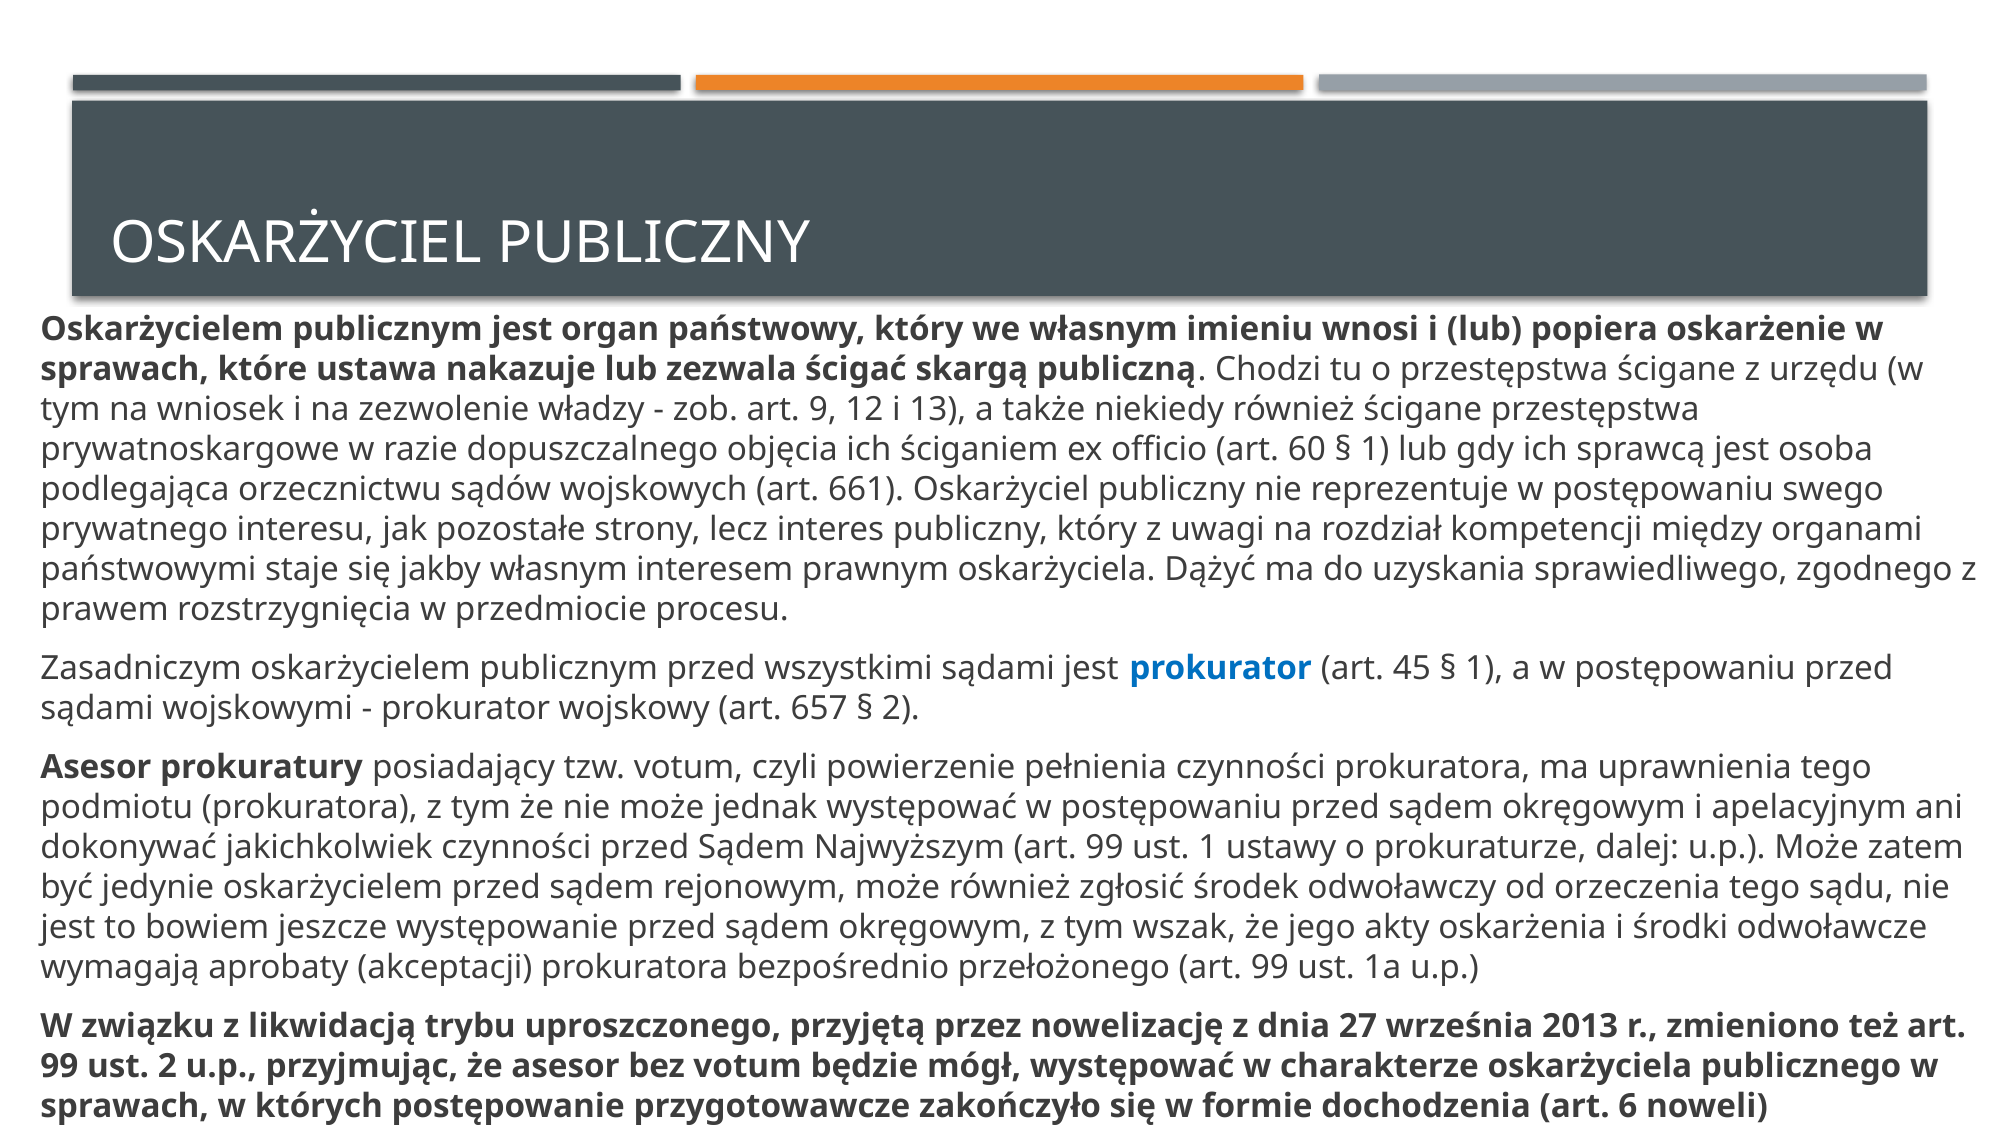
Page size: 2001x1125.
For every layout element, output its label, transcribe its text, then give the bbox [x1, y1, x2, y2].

list Oskarżycielem publicznym jest organ państwowy, który we własnym imieniu wnosi i (lub) popiera oskarżenie w sprawach, które ustawa nakazuje lub zezwala ścigać skargą publiczną. Chodzi tu o przestępstwa ścigane z urzędu (w tym na wniosek i na zezwolenie władzy - zob. art. 9, 12 i 13), a także niekiedy również ścigane przestępstwa prywatnoskargowe w razie dopuszczalnego objęcia ich ściganiem ex officio (art. 60 § 1) lub gdy ich sprawcą jest osoba podlegająca orzecznictwu sądów wojskowych (art. 661). Oskarżyciel publiczny nie reprezentuje w postępowaniu swego prywatnego interesu, jak pozostałe strony, lecz interes publiczny, który z uwagi na rozdział kompetencji między organami państwowymi staje się jakby własnym interesem prawnym oskarżyciela. Dążyć ma do uzyskania sprawiedliwego, zgodnego z prawem rozstrzygnięcia w przedmiocie procesu. Zasadniczym oskarżycielem publicznym przed wszystkimi sądami jest prokurator (art. 45 § 1), a w postępowaniu przed sądami wojskowymi - prokurator wojskowy (art. 657 § 2). Asesor prokuratury posiadający tzw. votum, czyli powierzenie pełnienia czynności prokuratora, ma uprawnienia tego podmiotu (prokuratora), z tym że nie może jednak występować w postępowaniu przed sądem okręgowym i apelacyjnym ani dokonywać jakichkolwiek czynności przed Sądem Najwyższym (art. 99 ust. 1 ustawy o prokuraturze, dalej: u.p.). Może zatem być jedynie oskarżycielem przed sądem rejonowym, może również zgłosić środek odwoławczy od orzeczenia tego sądu, nie jest to bowiem jeszcze występowanie przed sądem okręgowym, z tym wszak, że jego akty oskarżenia i środki odwoławcze wymagają aprobaty (akceptacji) prokuratora bezpośrednio przełożonego (art. 99 ust. 1a u.p.) W związku z likwidacją trybu uproszczonego, przyjętą przez nowelizację z dnia 27 września 2013 r., zmieniono też art. 99 ust. 2 u.p., przyjmując, że asesor bez votum będzie mógł, występować w charakterze oskarżyciela publicznego w sprawach, w których postępowanie przygotowawcze zakończyło się w formie dochodzenia (art. 6 noweli) [25, 306, 2000, 1125]
title Oskarżyciel publiczny [95, 115, 1905, 282]
